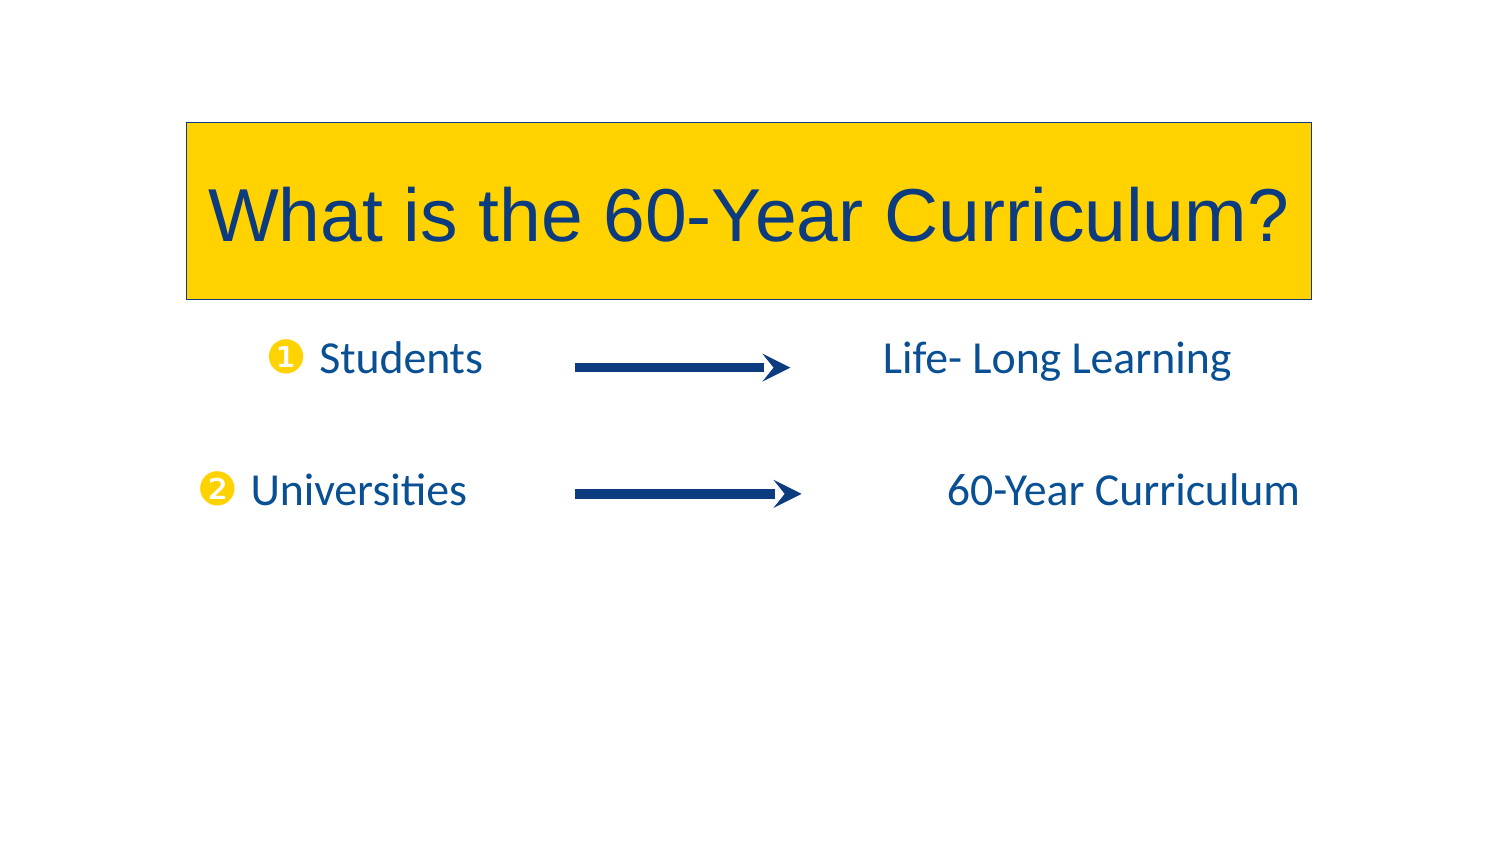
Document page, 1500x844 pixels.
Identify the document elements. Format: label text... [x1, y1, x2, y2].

text_box What is the 60-Year Curriculum? [186, 122, 1312, 300]
list ❶ Students Life- Long Learning ❷ Universities 60-Year Curriculum [150, 328, 1348, 844]
